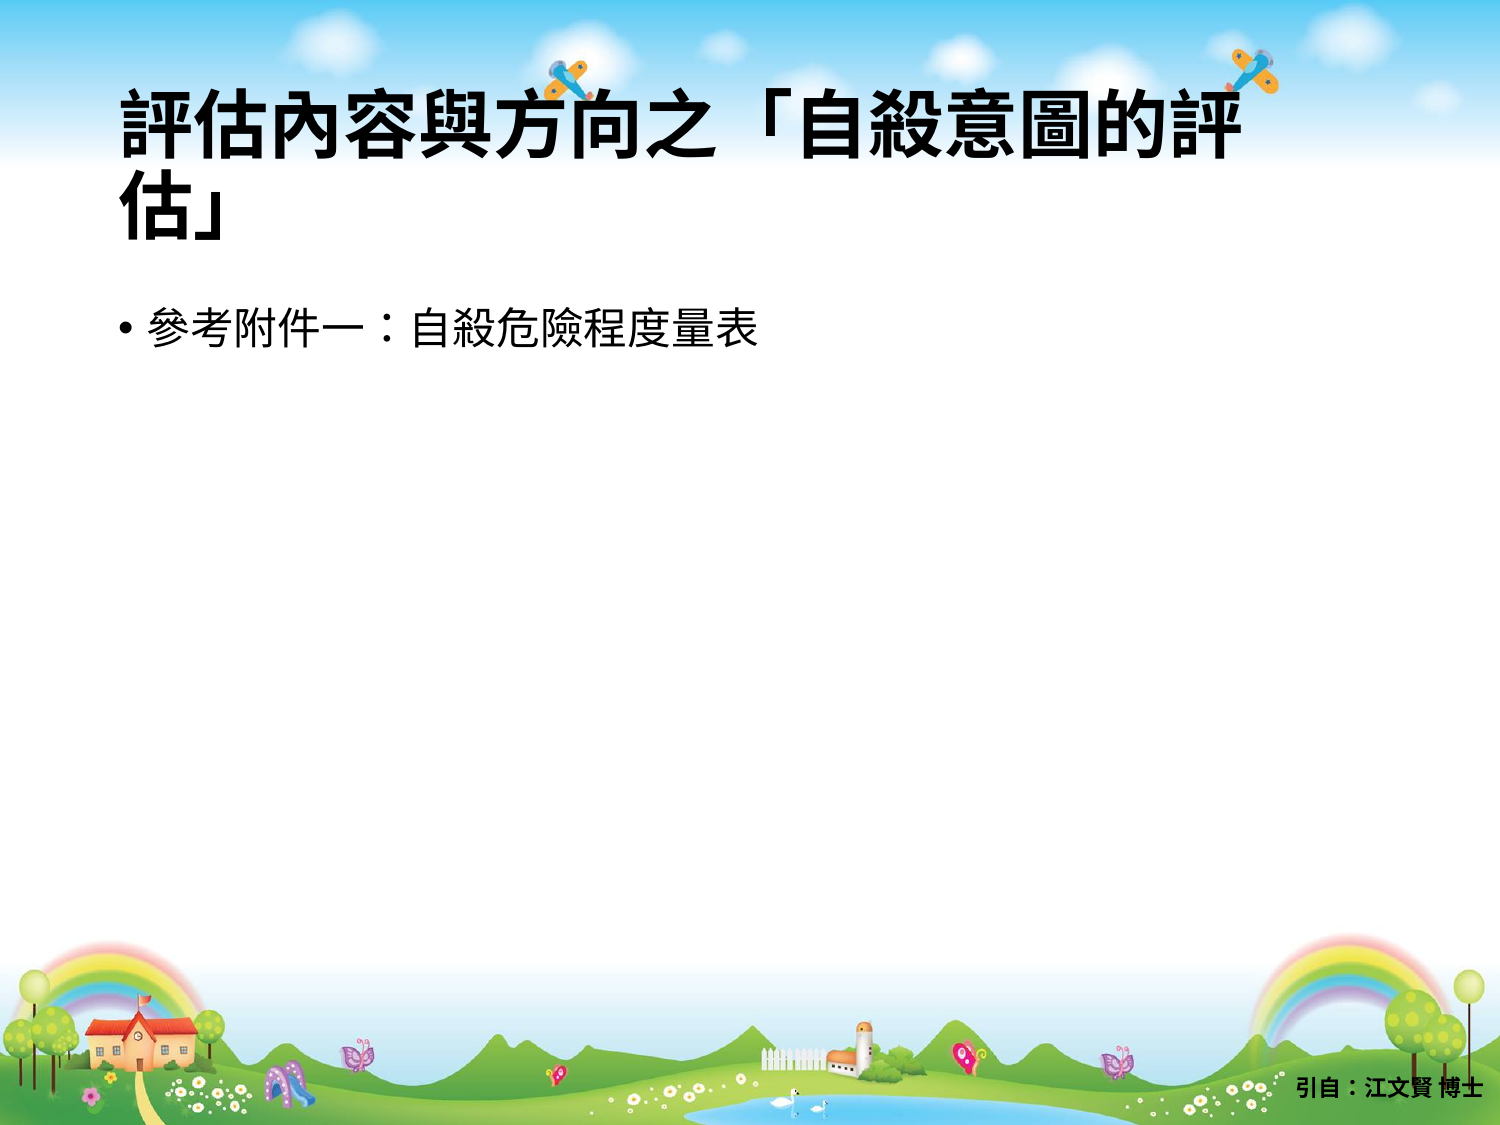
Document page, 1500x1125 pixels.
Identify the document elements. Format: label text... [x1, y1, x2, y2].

picture [0, 0, 1500, 1125]
title 評估內容與方向之「自殺意圖的評估」 [103, 59, 1397, 278]
text_box 引自：江文賢 博士 [1267, 1053, 1500, 1125]
list 參考附件一：自殺危險程度量表 [103, 299, 1397, 1014]
